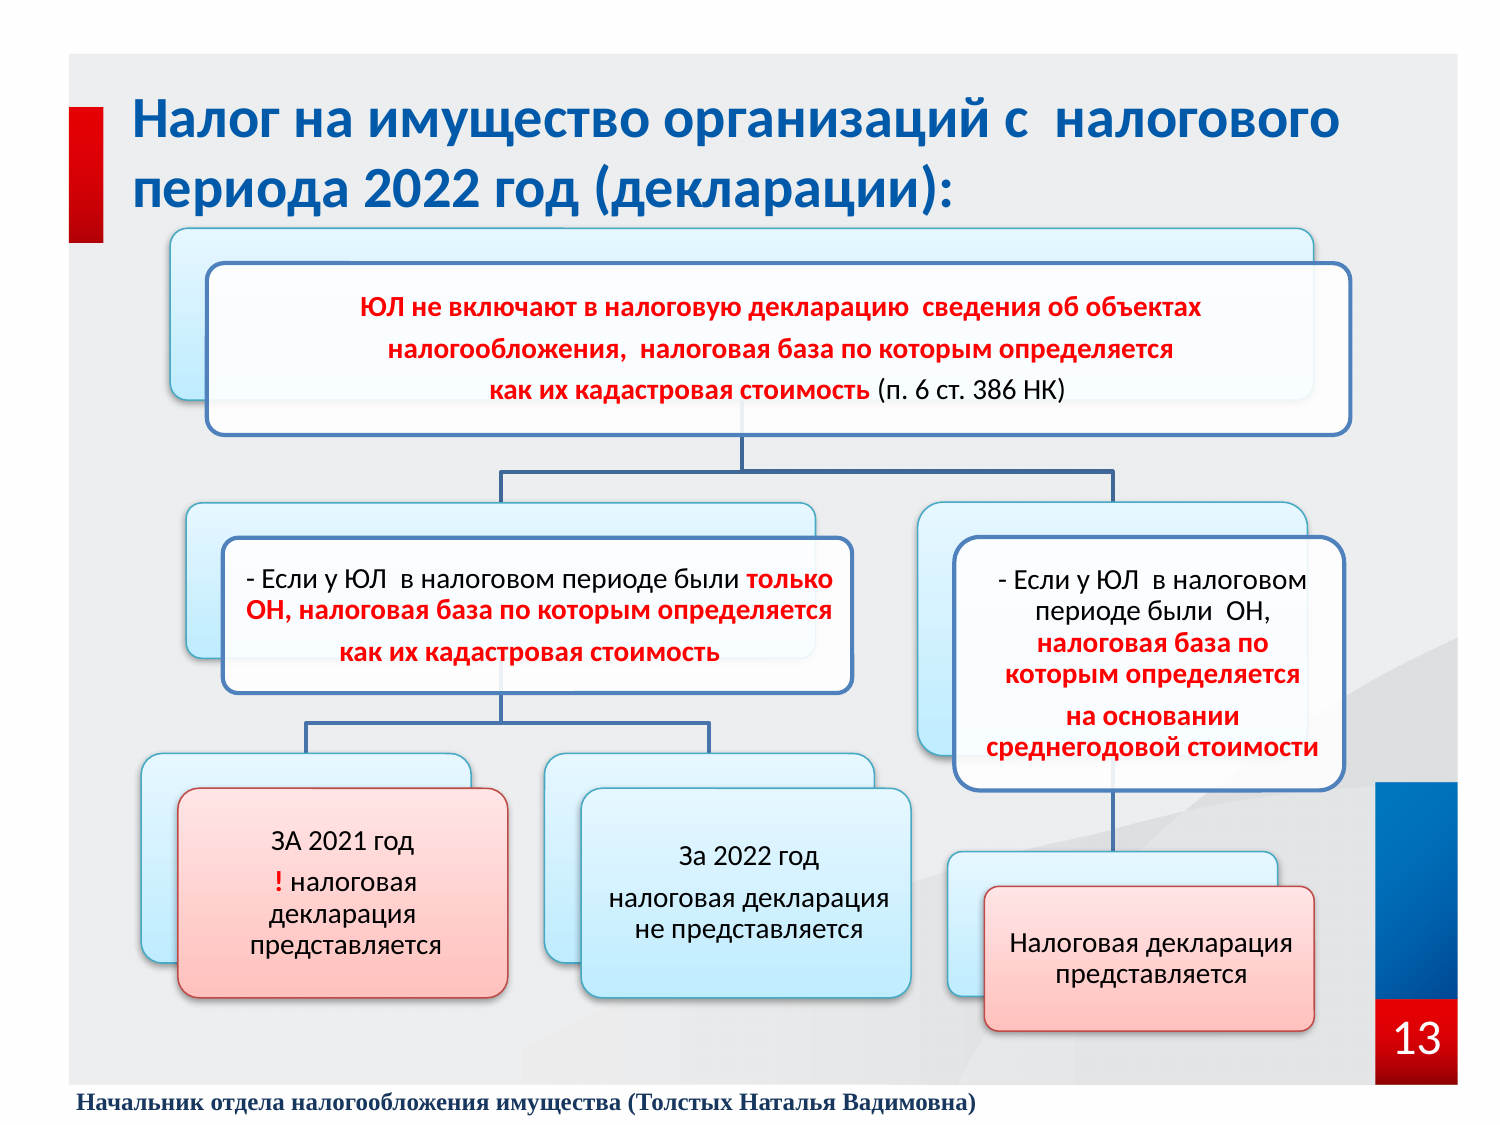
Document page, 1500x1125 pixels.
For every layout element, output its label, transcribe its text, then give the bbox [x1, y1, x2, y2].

picture [0, 0, 1500, 1125]
slide_number 13 [1365, 991, 1468, 1095]
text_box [140, 210, 1360, 1055]
text_box Налог на имущество организаций с налогового периода 2022 год (декларации): [117, 58, 1448, 240]
text_box Начальник отдела налогообложения имущества (Толстых Наталья Вадимовна) [60, 1082, 1408, 1120]
